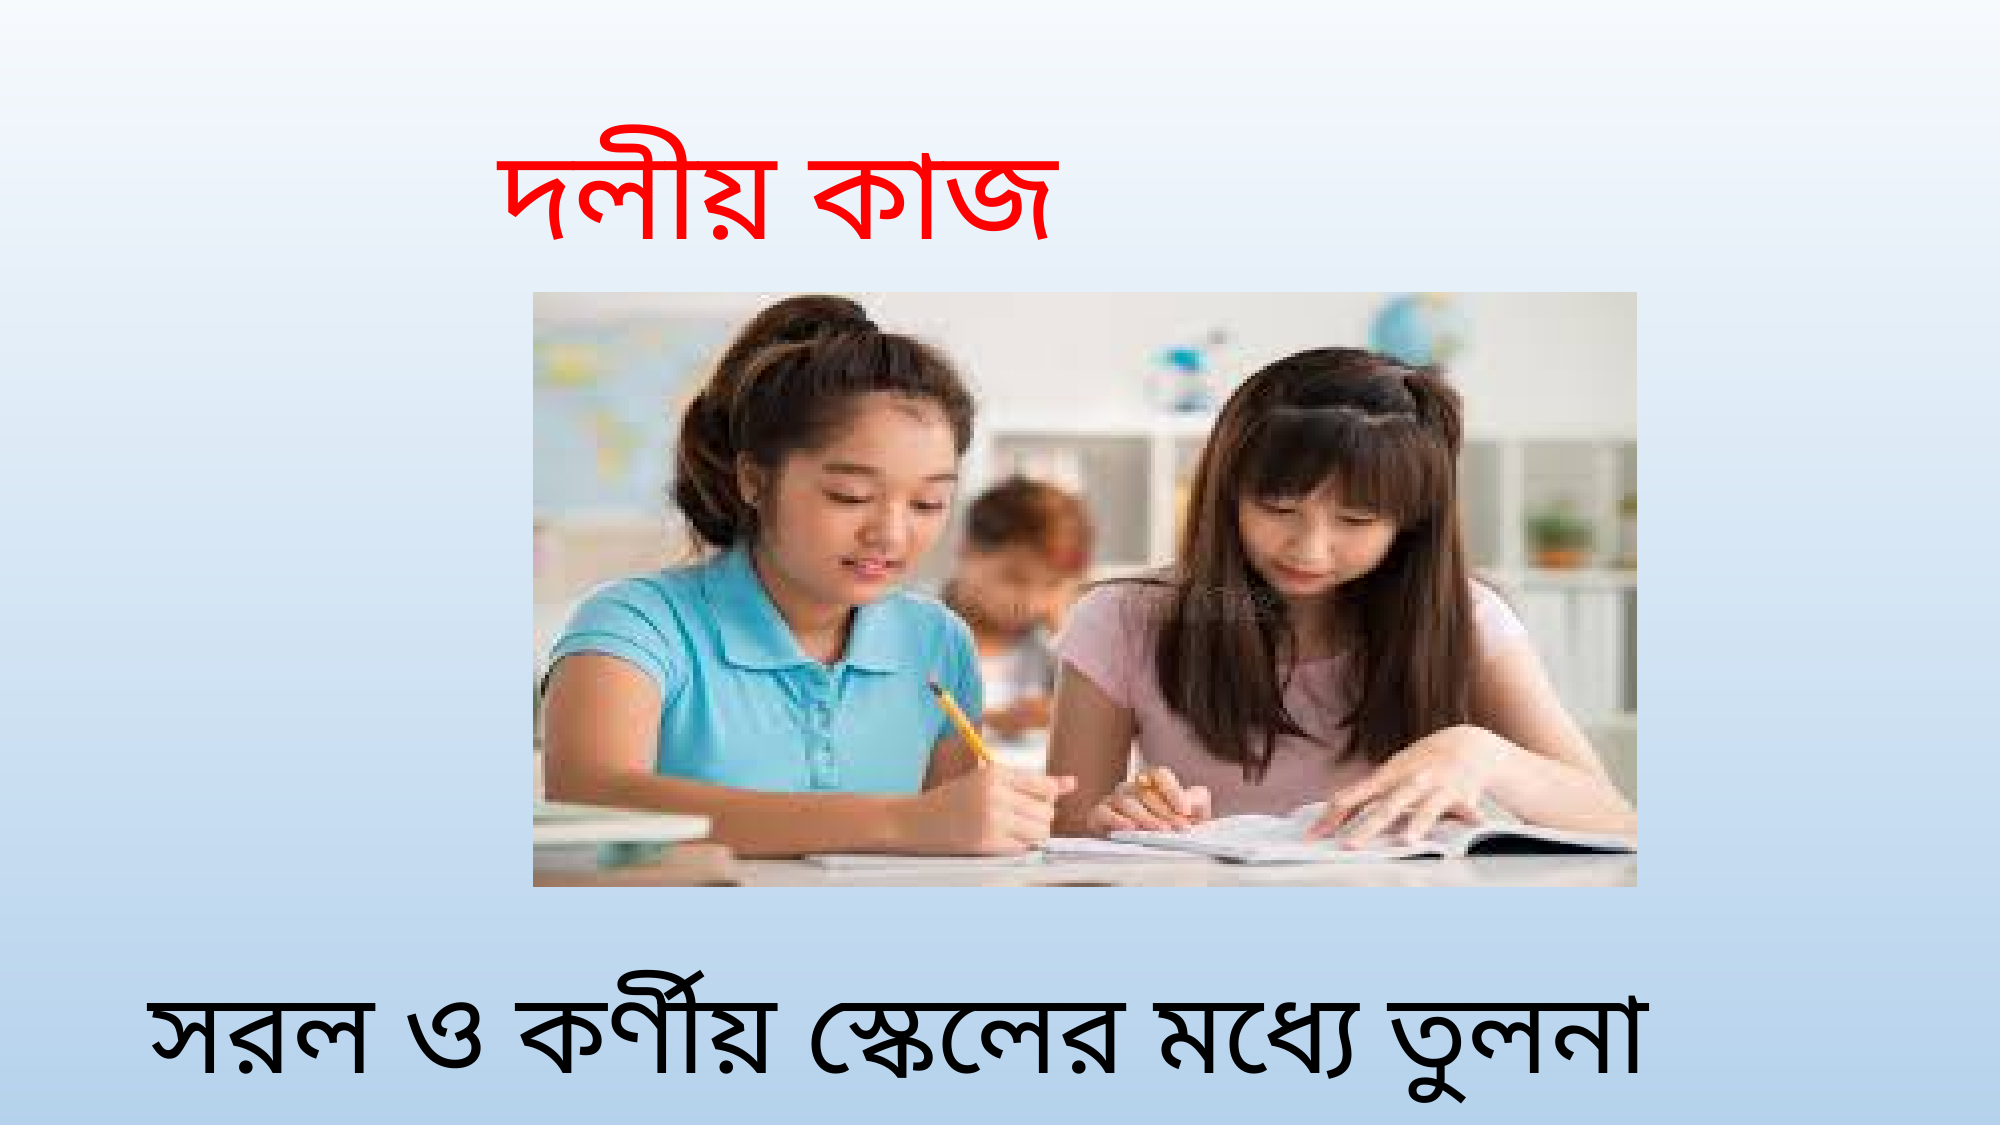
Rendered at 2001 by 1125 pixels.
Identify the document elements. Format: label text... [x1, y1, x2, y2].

picture [533, 292, 1637, 887]
text_box দলীয় কাজ [483, 107, 1306, 273]
text_box সরল ও কর্ণীয় স্কেলের মধ্যে তুলনা কর। [134, 953, 1892, 1125]
